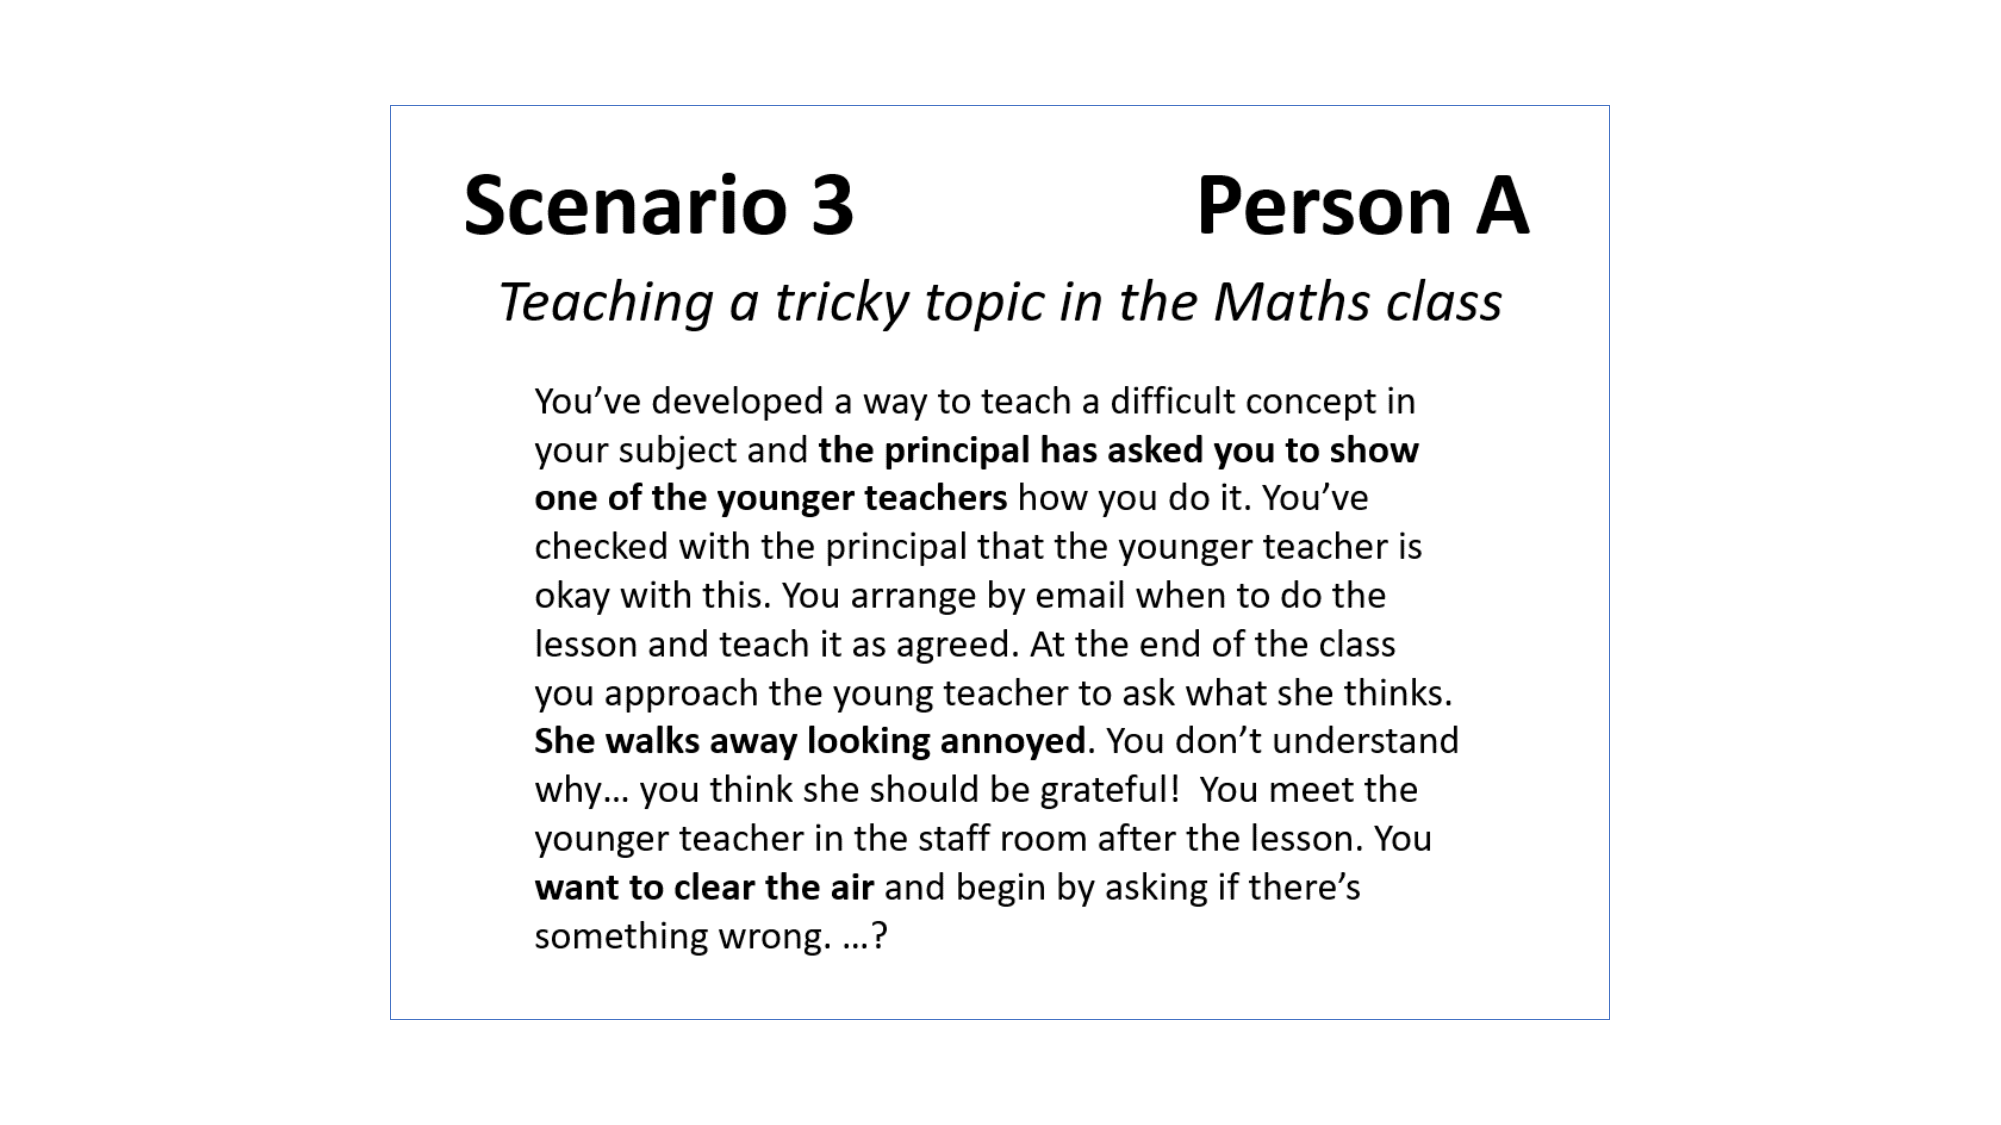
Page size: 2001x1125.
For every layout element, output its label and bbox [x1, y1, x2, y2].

picture [390, 105, 1610, 1020]
